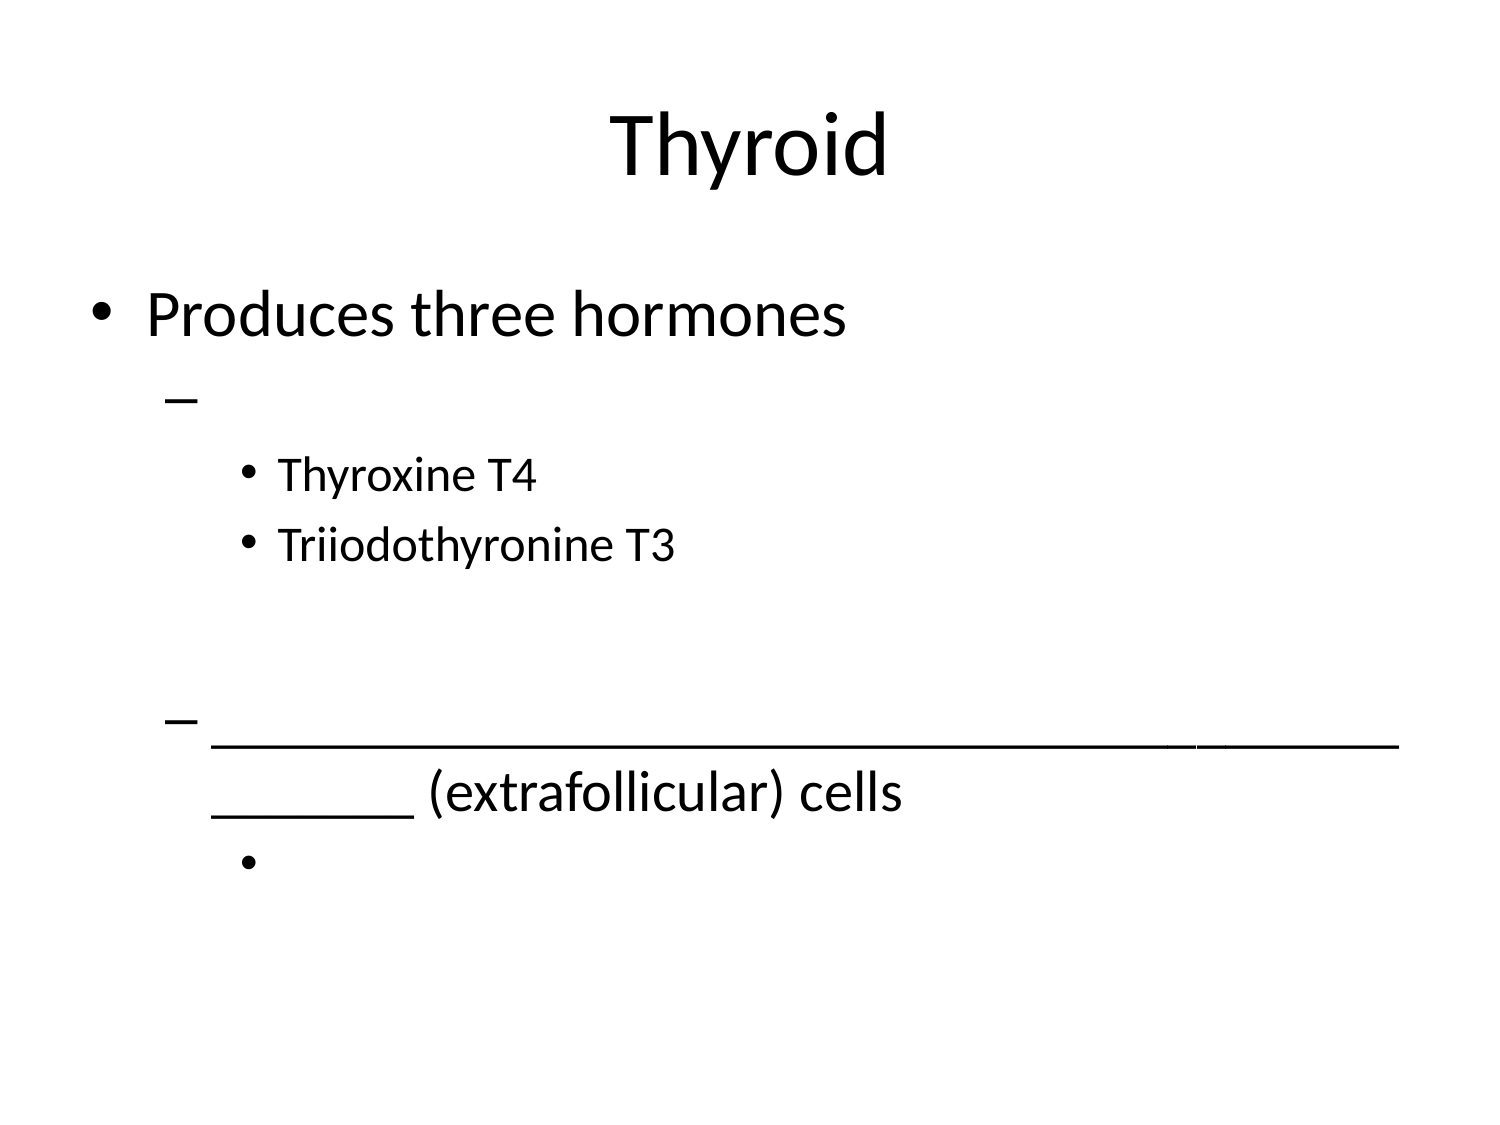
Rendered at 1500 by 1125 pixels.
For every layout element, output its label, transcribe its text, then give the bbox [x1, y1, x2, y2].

list Produces three hormones Thyroxine T4 Triiodothyronine T3 ________________________________________________ (extrafollicular) cells [75, 262, 1425, 1005]
title Thyroid [75, 45, 1425, 233]
